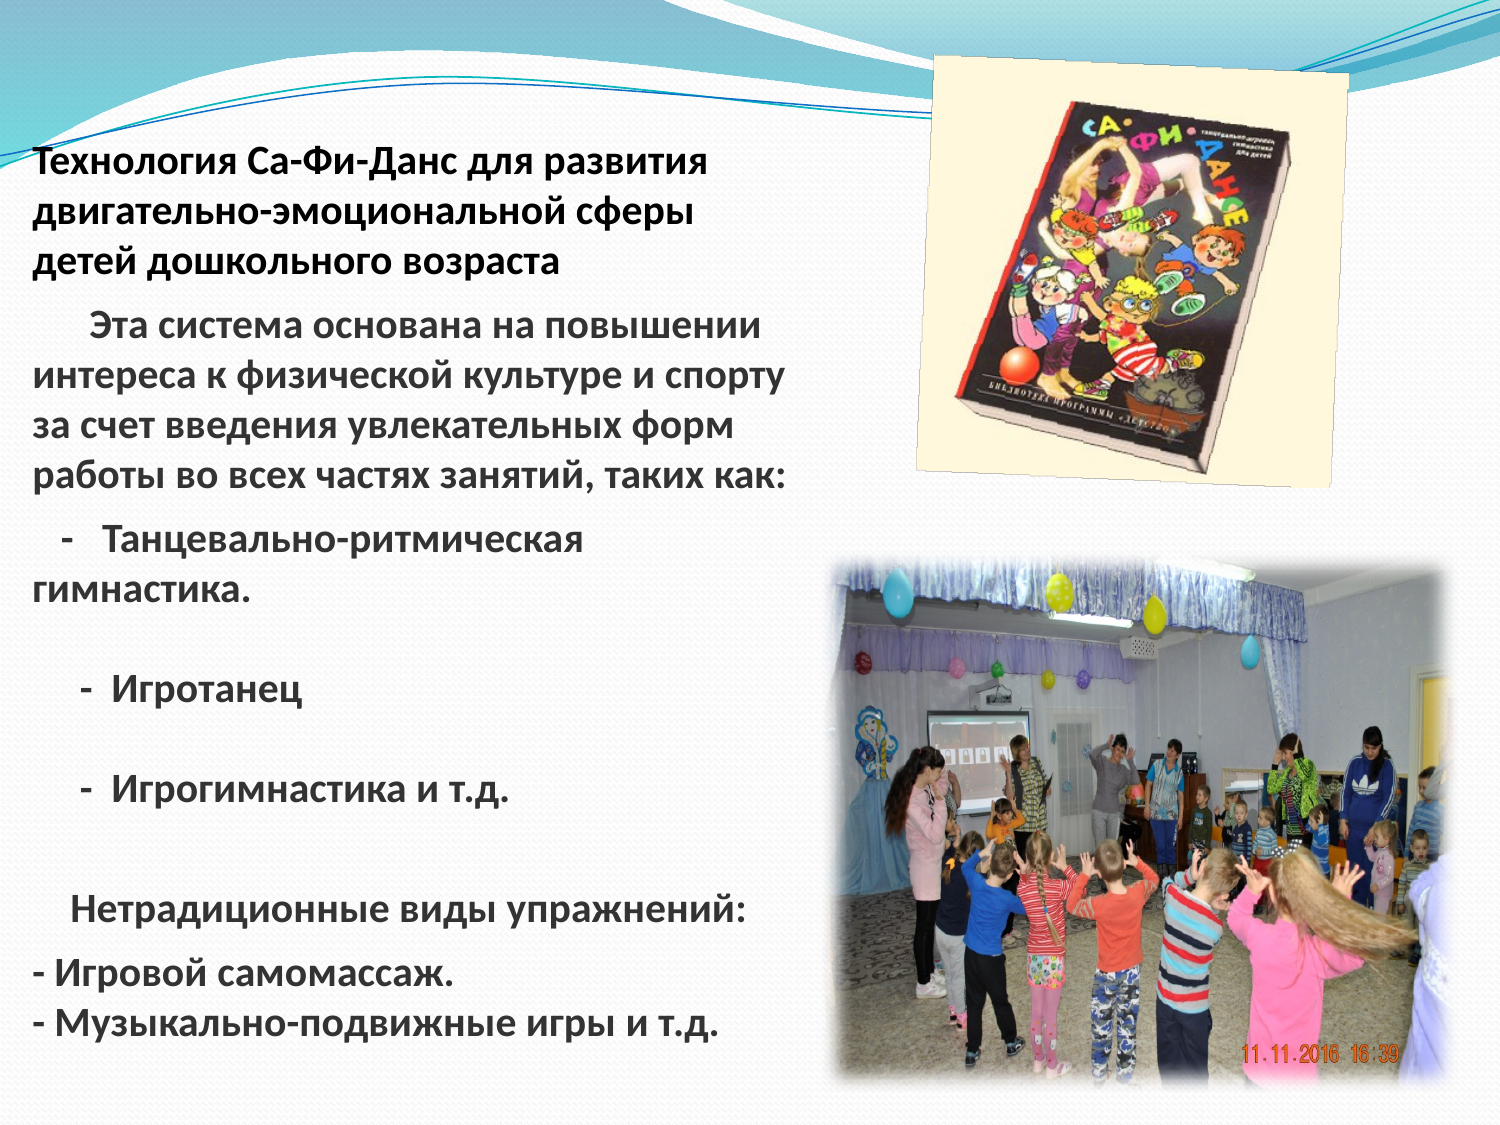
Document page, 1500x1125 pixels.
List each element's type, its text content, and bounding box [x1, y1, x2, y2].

picture [820, 550, 1459, 1095]
picture [924, 54, 1340, 479]
picture [1344, 73, 1349, 167]
text_box Технология Са-Фи-Данс для развития двигательно-эмоциональной сферы детей дошкольного возраста Эта система основана на повышении интереса к физической культуре и спорту за счет введения увлекательных форм работы во всех частях занятий, таких как: - Танцевально-ритмическая гимнастика. - Игротанец - Игрогимнастика и т.д. Нетрадиционные виды упражнений: - Игровой самомассаж. - Музыкально-подвижные игры и т.д. [17, 125, 821, 1103]
